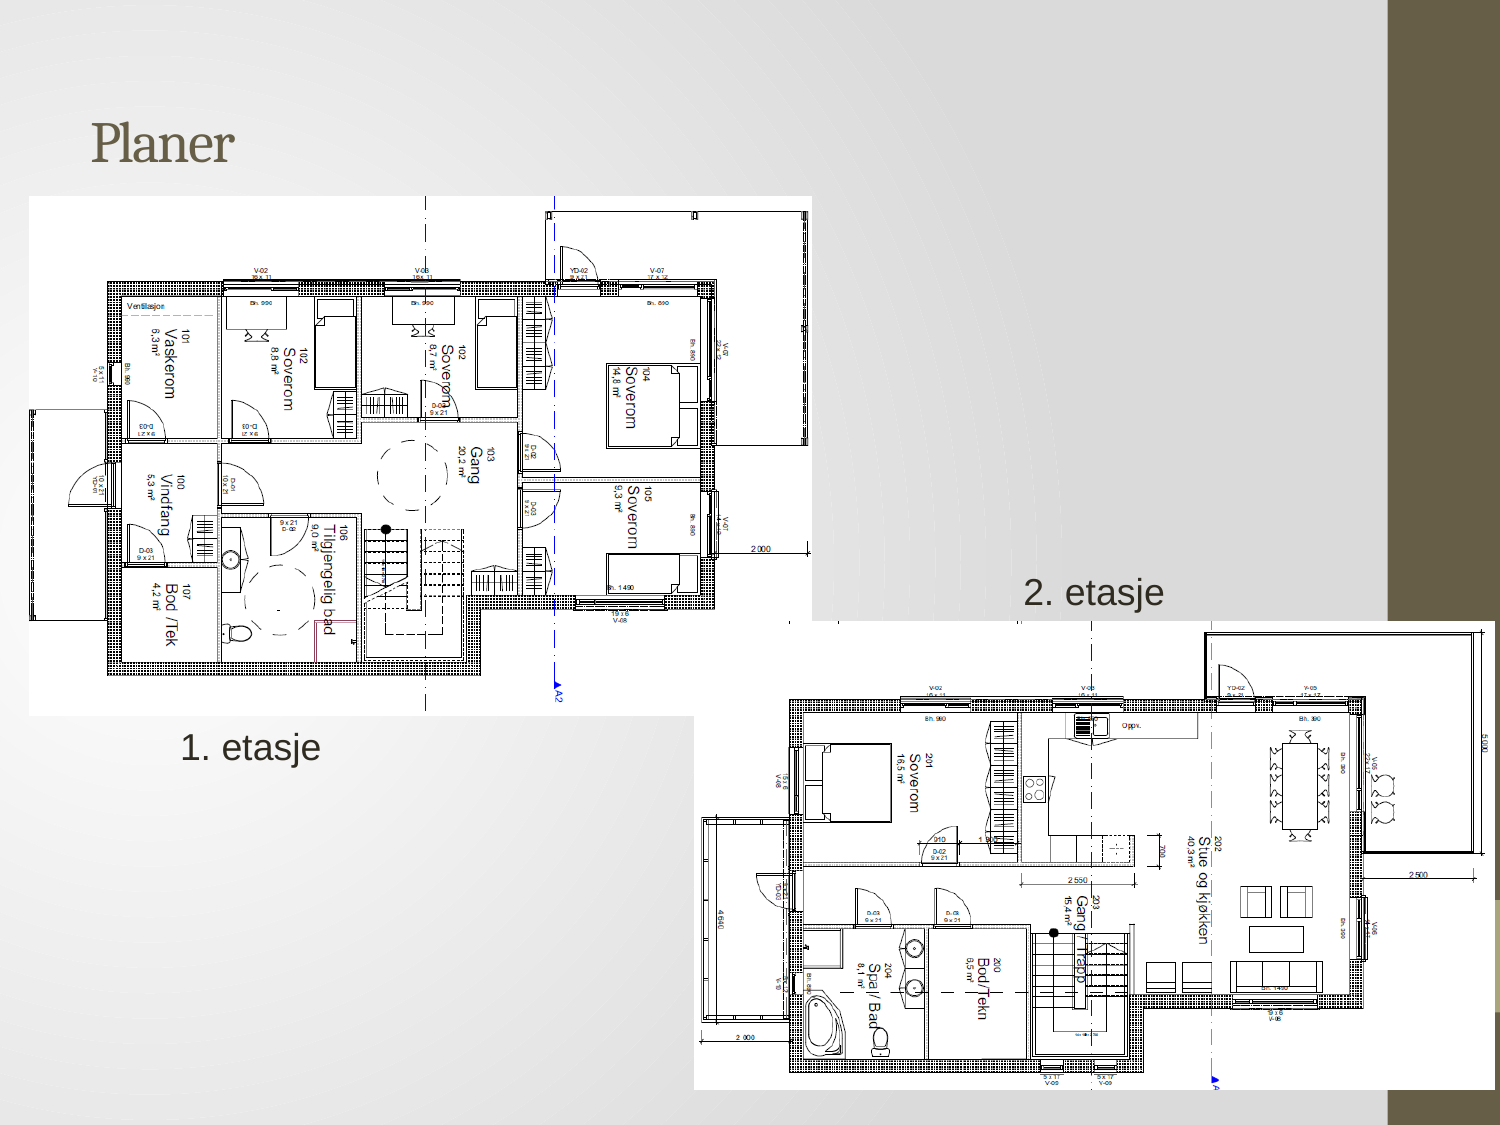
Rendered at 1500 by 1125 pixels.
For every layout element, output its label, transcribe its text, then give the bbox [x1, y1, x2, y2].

text_box 2. etasje [1008, 560, 1180, 614]
picture [28, 195, 1495, 1091]
title Planer [75, 45, 1325, 233]
text_box 1. etasje [165, 724, 337, 776]
